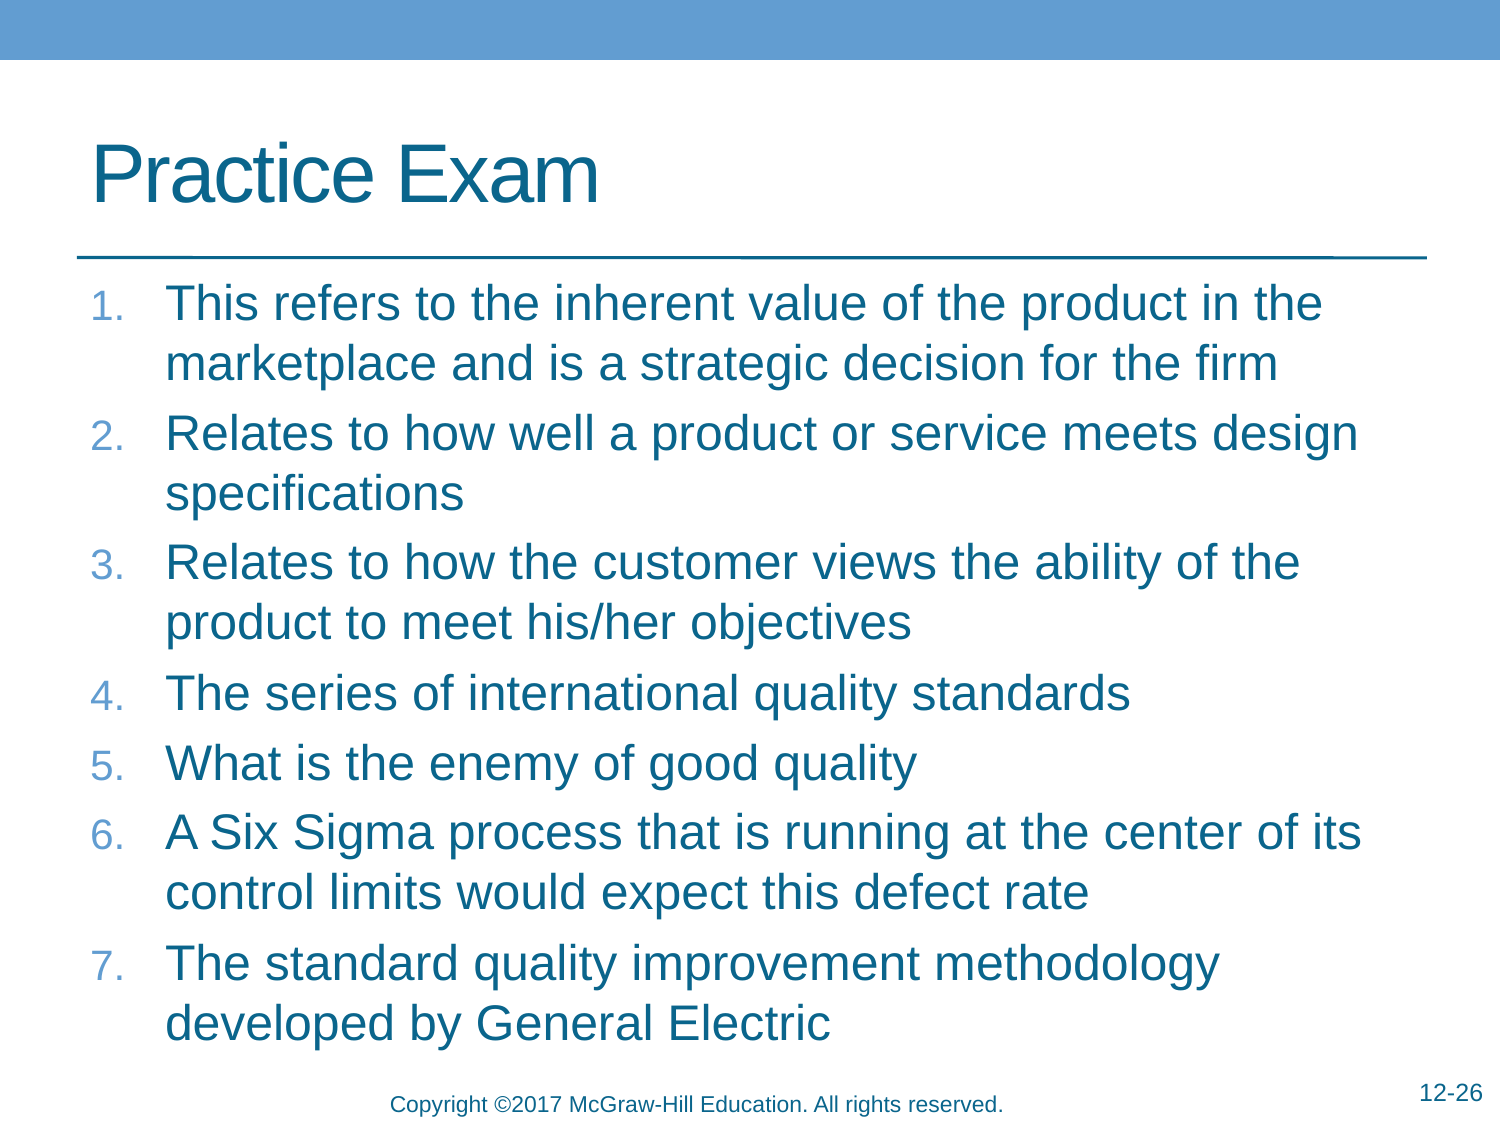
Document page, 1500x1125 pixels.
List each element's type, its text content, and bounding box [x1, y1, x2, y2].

picture [494, 1096, 511, 1112]
slide_number 12-26 [1323, 1068, 1499, 1123]
title Practice Exam [75, 87, 1425, 250]
list This refers to the inherent value of the product in the marketplace and is a strategic decision for the firm Relates to how well a product or service meets design specifications Relates to how the customer views the ability of the product to meet his/her objectives The series of international quality standards What is the enemy of good quality A Six Sigma process that is running at the center of its control limits would expect this defect rate The standard quality improvement methodology developed by General Electric [75, 262, 1425, 1063]
